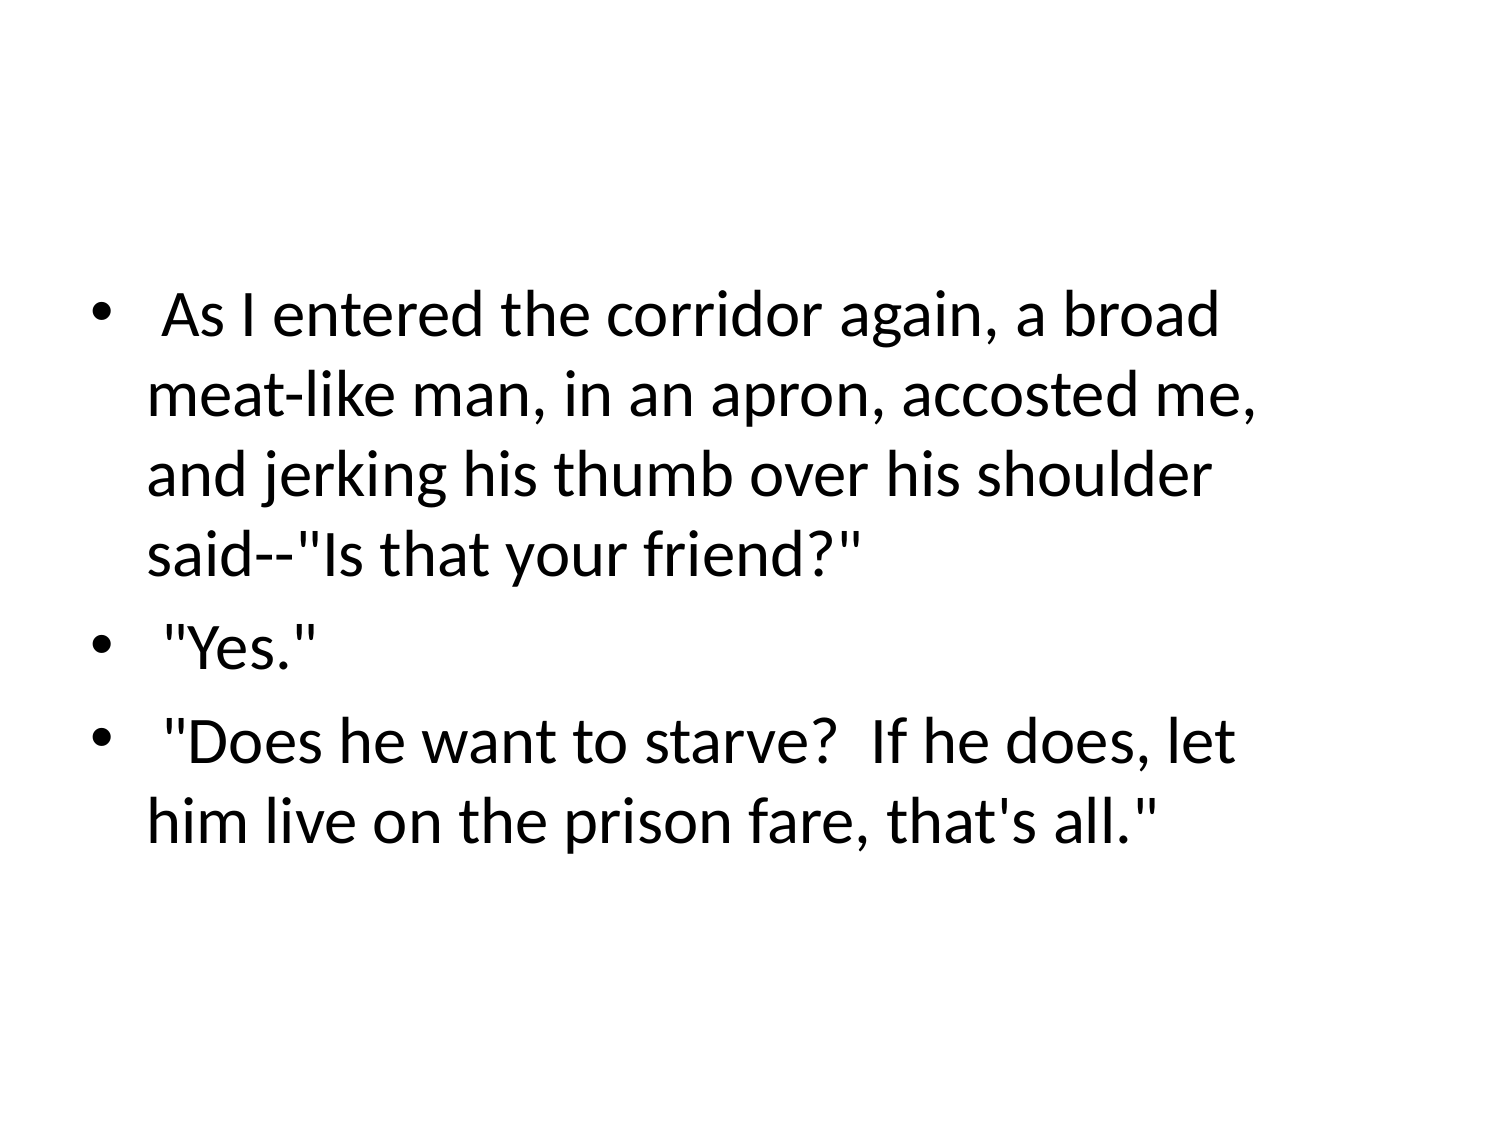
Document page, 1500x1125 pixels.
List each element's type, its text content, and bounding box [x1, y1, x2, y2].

list As I entered the corridor again, a broad meat-like man, in an apron, accosted me, and jerking his thumb over his shoulder said--"Is that your friend?" "Yes." "Does he want to starve? If he does, let him live on the prison fare, that's all." [75, 262, 1300, 1062]
